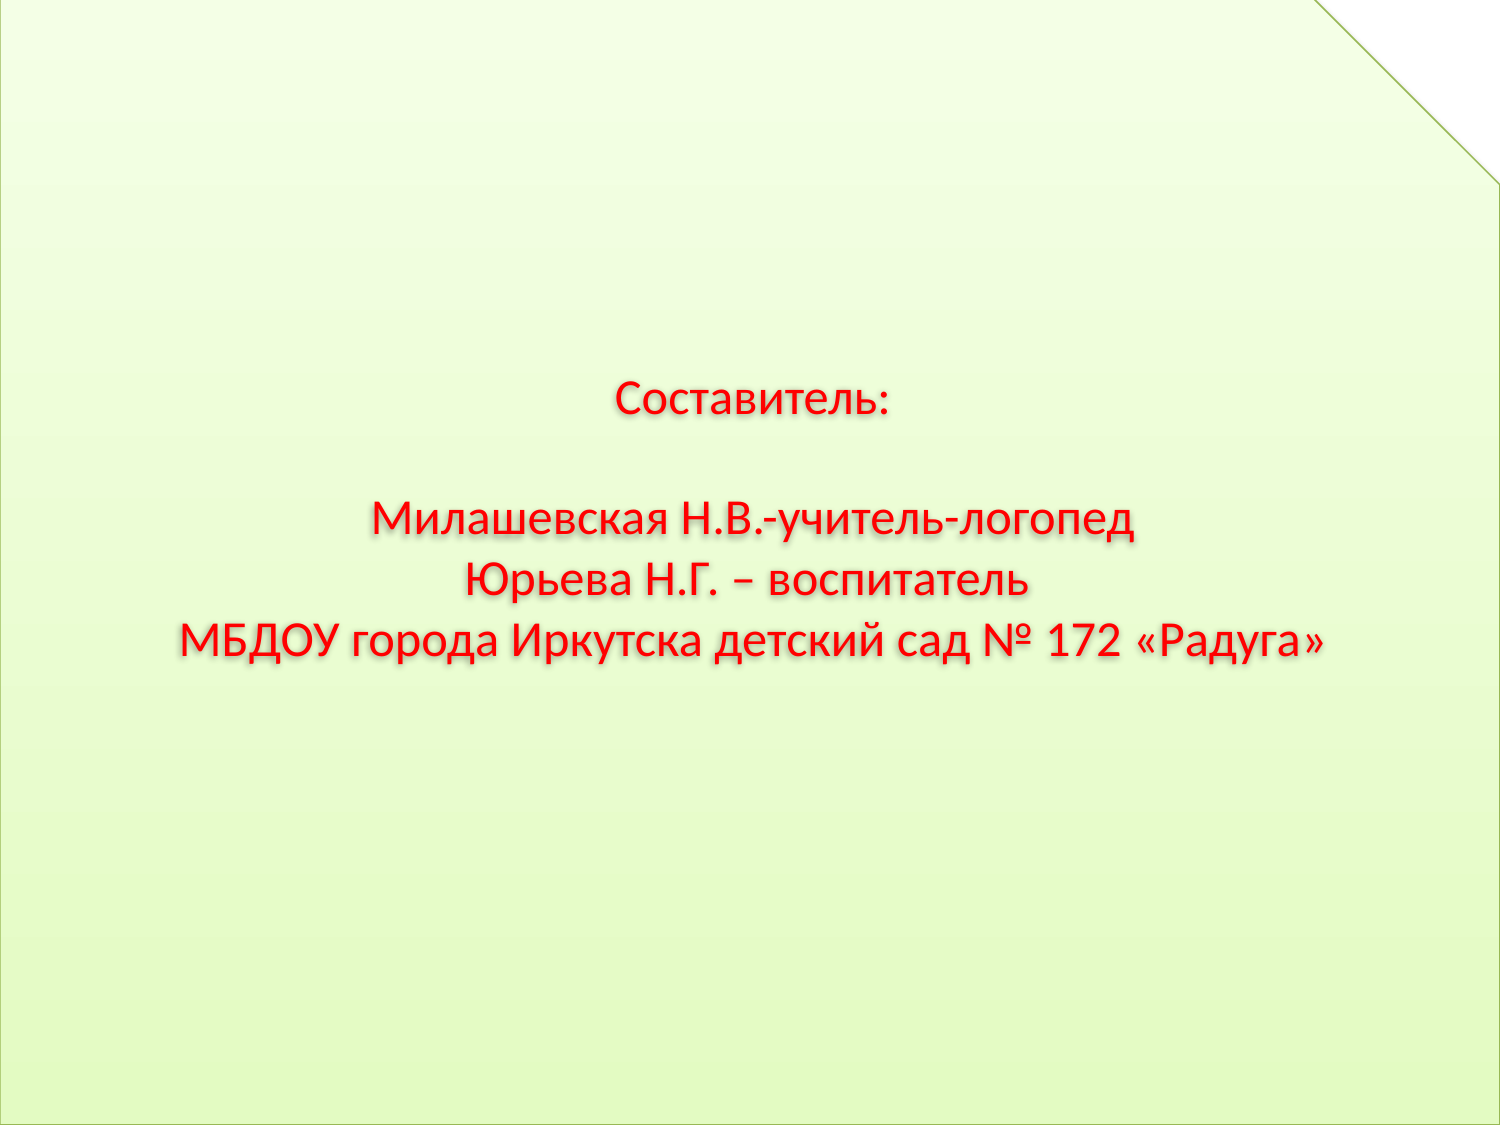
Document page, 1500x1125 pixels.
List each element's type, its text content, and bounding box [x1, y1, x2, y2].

text_box Составитель: Милашевская Н.В.-учитель-логопед Юрьева Н.Г. – воспитатель МБДОУ города Иркутска детский сад № 172 «Радуга» [161, 289, 1379, 706]
text_box [0, 0, 1500, 1125]
